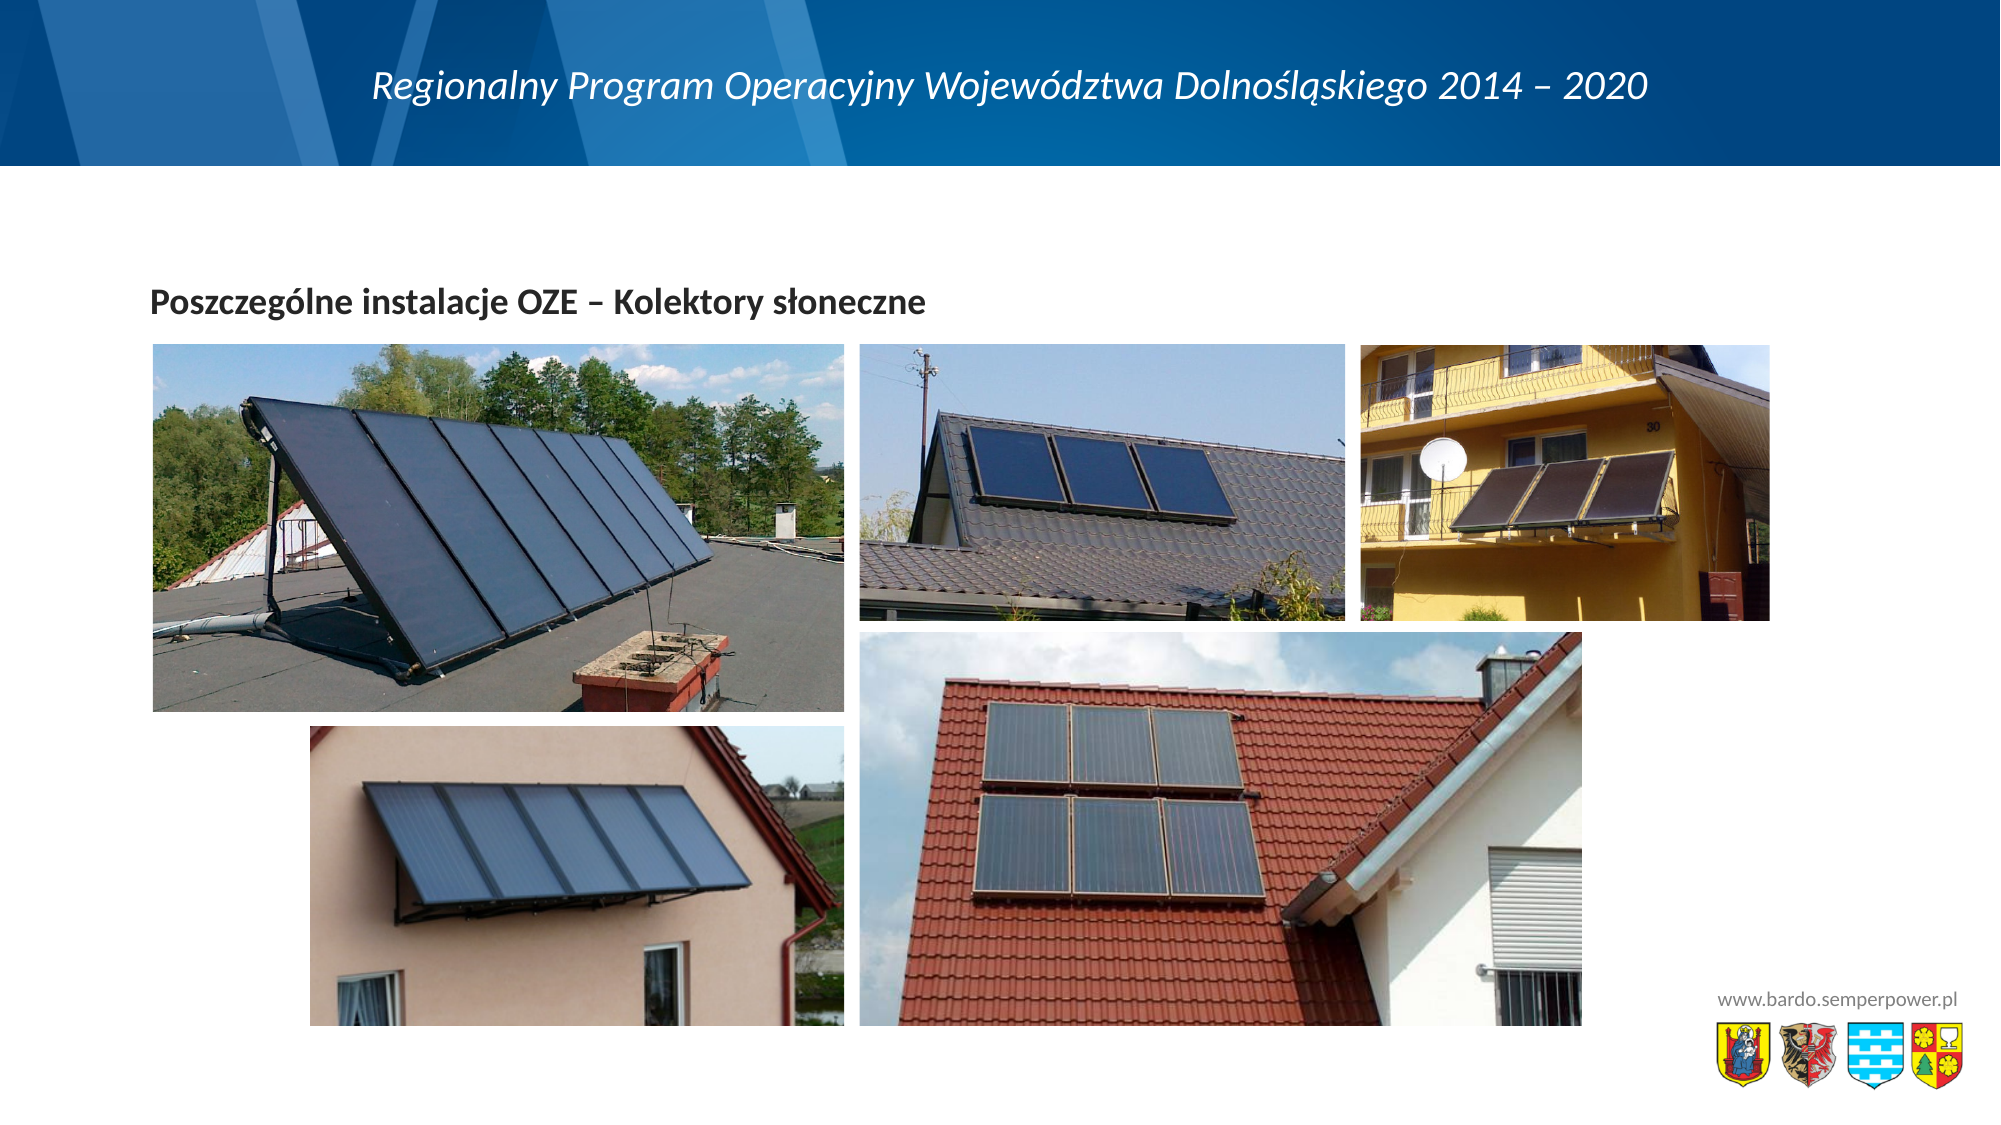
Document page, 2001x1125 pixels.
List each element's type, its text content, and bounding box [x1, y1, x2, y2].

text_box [1702, 977, 2000, 1093]
picture [1360, 345, 1770, 621]
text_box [0, 0, 2000, 166]
picture [152, 344, 845, 712]
picture [859, 632, 1582, 1026]
picture [310, 725, 845, 1026]
picture [859, 344, 1346, 621]
text_box Poszczególne instalacje OZE – Kolektory słoneczne [135, 269, 1840, 330]
